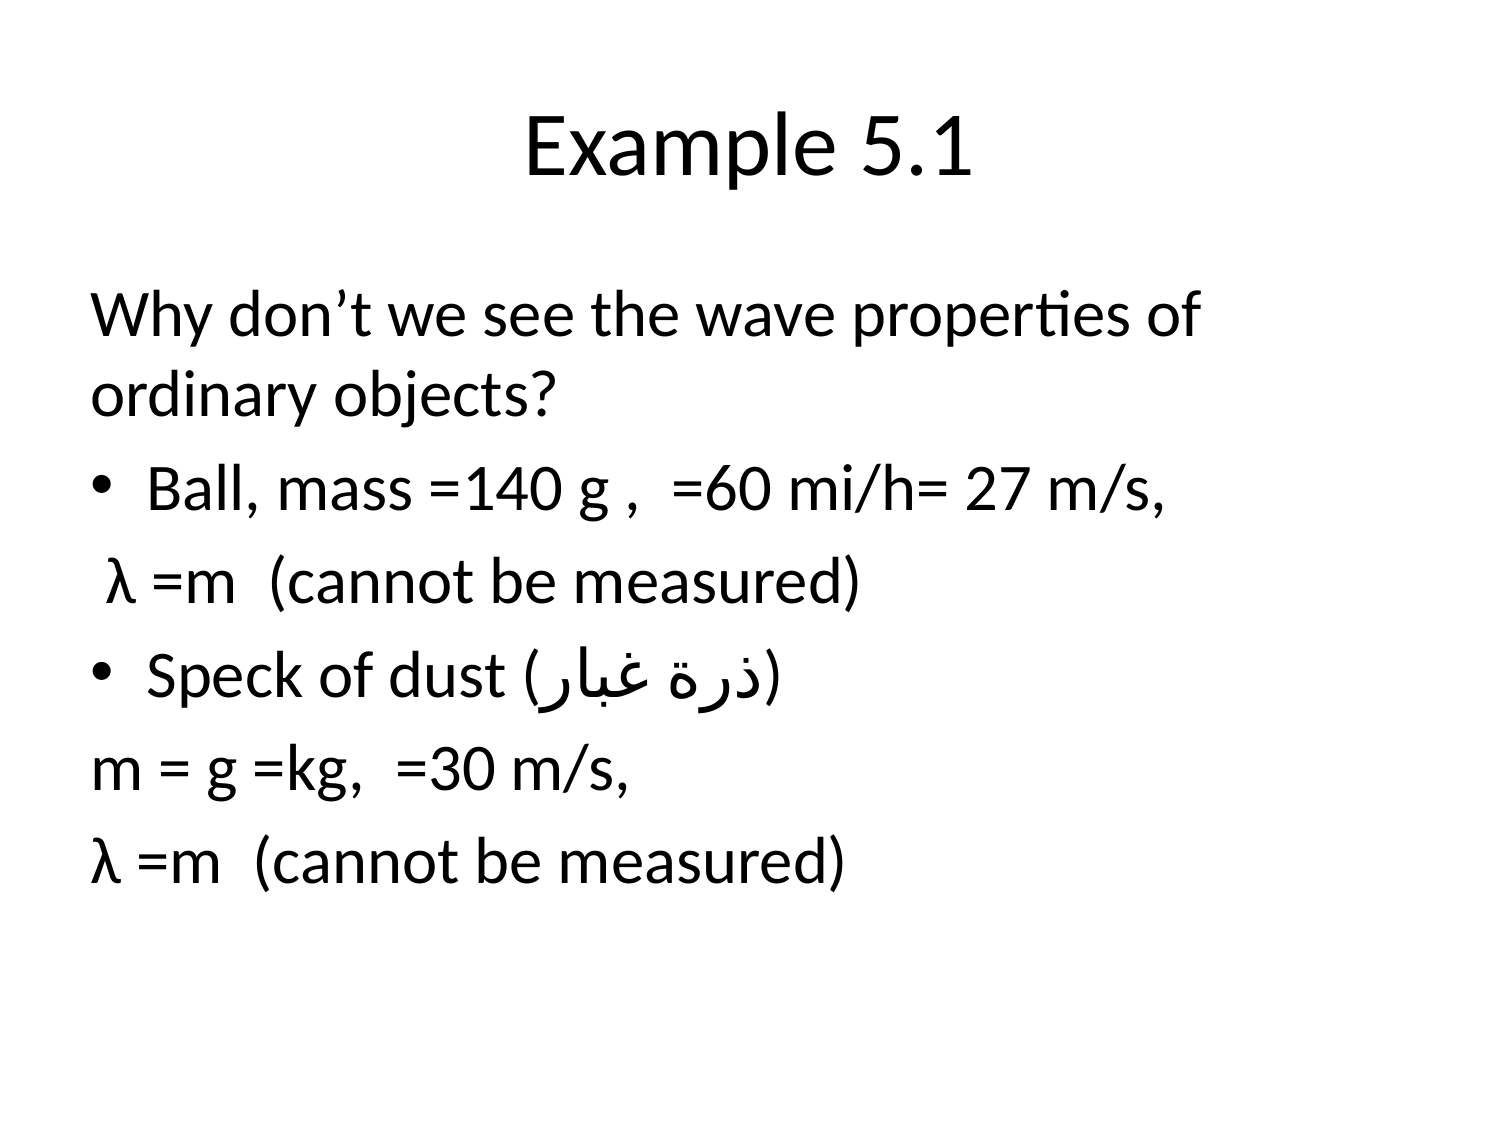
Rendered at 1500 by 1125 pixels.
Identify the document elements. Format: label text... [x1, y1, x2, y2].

title Example 5.1 [75, 45, 1425, 233]
